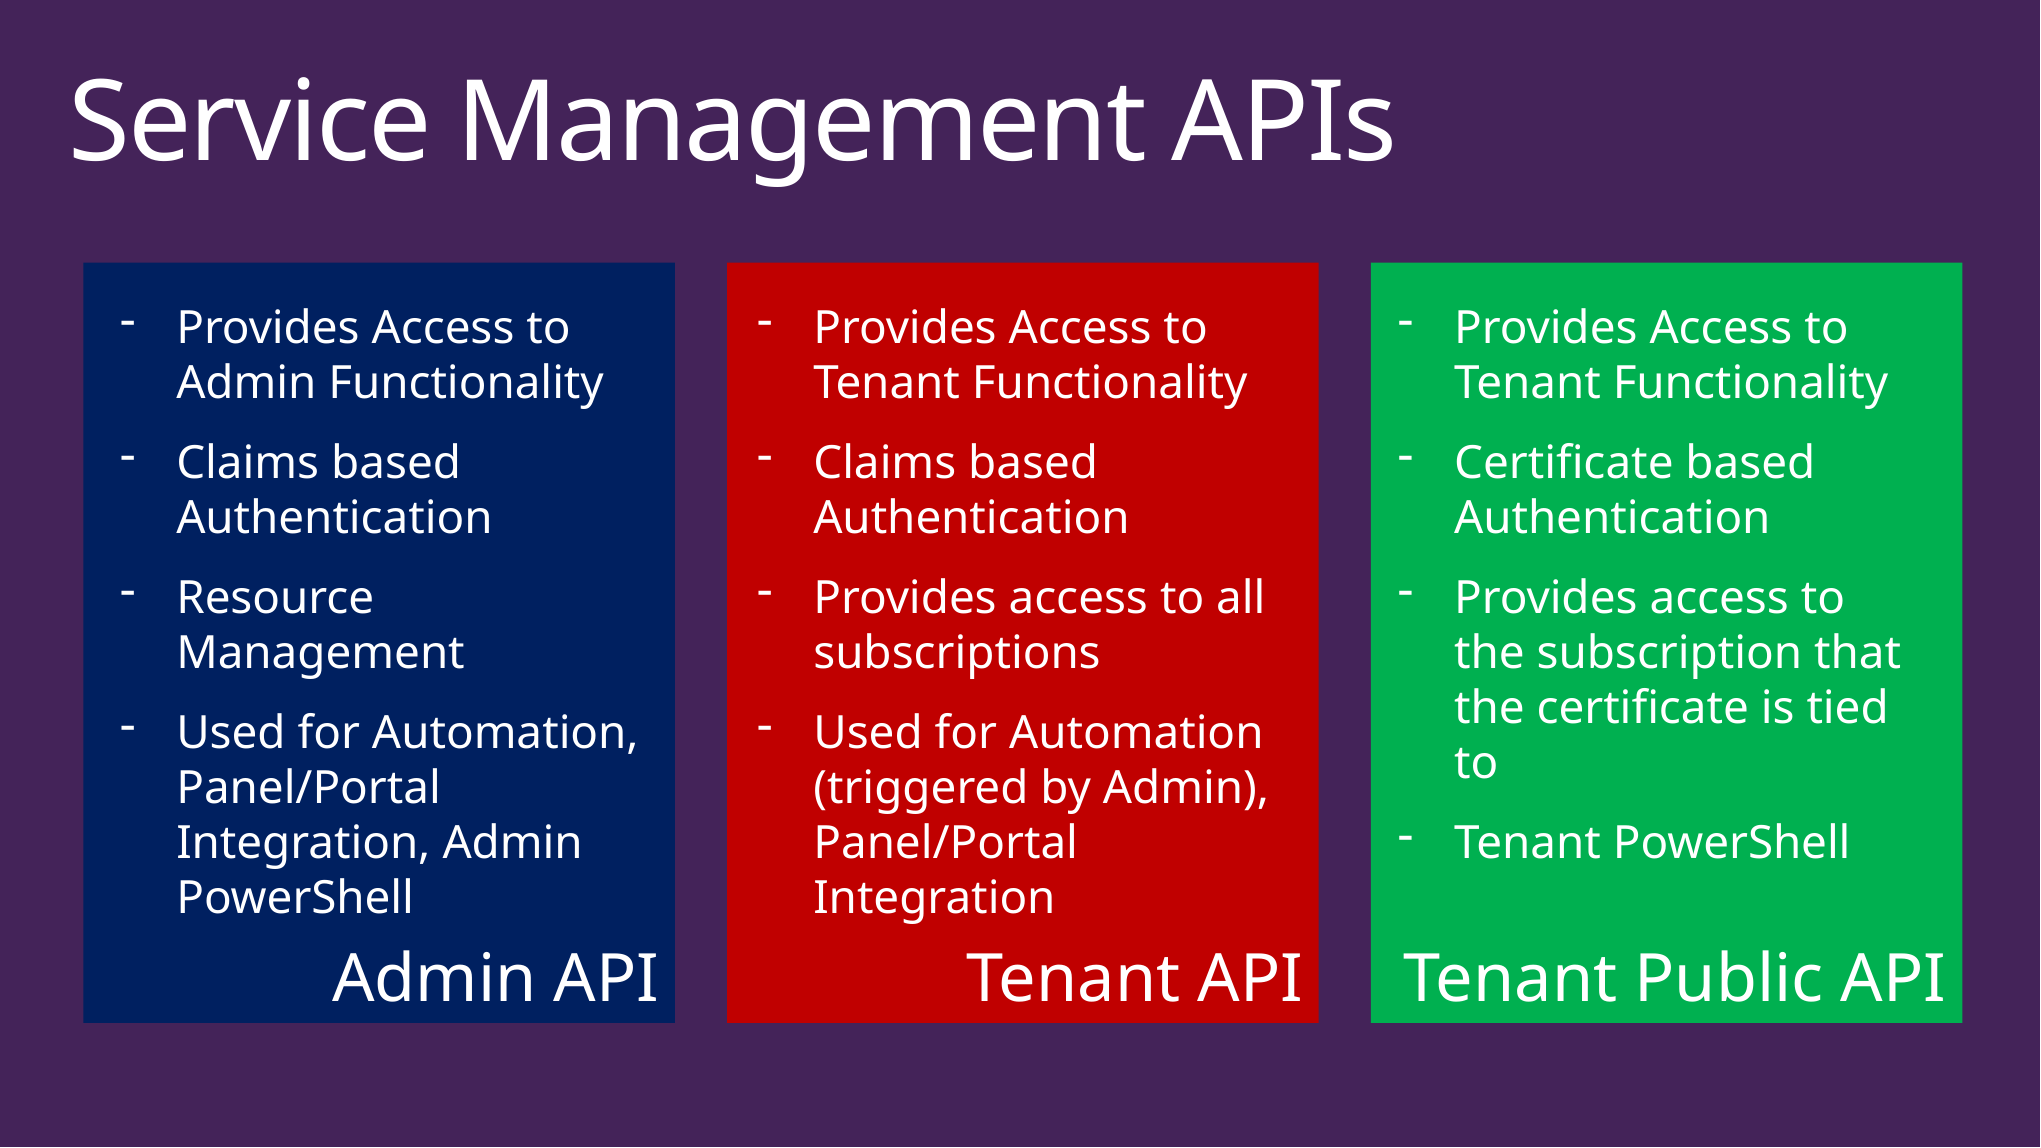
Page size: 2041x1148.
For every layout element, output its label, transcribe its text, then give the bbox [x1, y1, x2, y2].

text_box Admin API [83, 262, 676, 1024]
title Service Management APIs [45, 48, 1996, 199]
text_box Provides Access to Tenant Functionality Certificate based Authentication Provides access to the subscription that the certificate is tied to Tenant PowerShell [1368, 273, 1954, 959]
text_box Tenant Public API [1370, 262, 1963, 1024]
text_box Tenant API [726, 262, 1320, 1024]
text_box Provides Access to Tenant Functionality Claims based Authentication Provides access to all subscriptions Used for Automation (triggered by Admin), Panel/Portal Integration [727, 273, 1313, 1013]
text_box Provides Access to Admin Functionality Claims based Authentication Resource Management Used for Automation, Panel/Portal Integration, Admin PowerShell [90, 273, 676, 1013]
